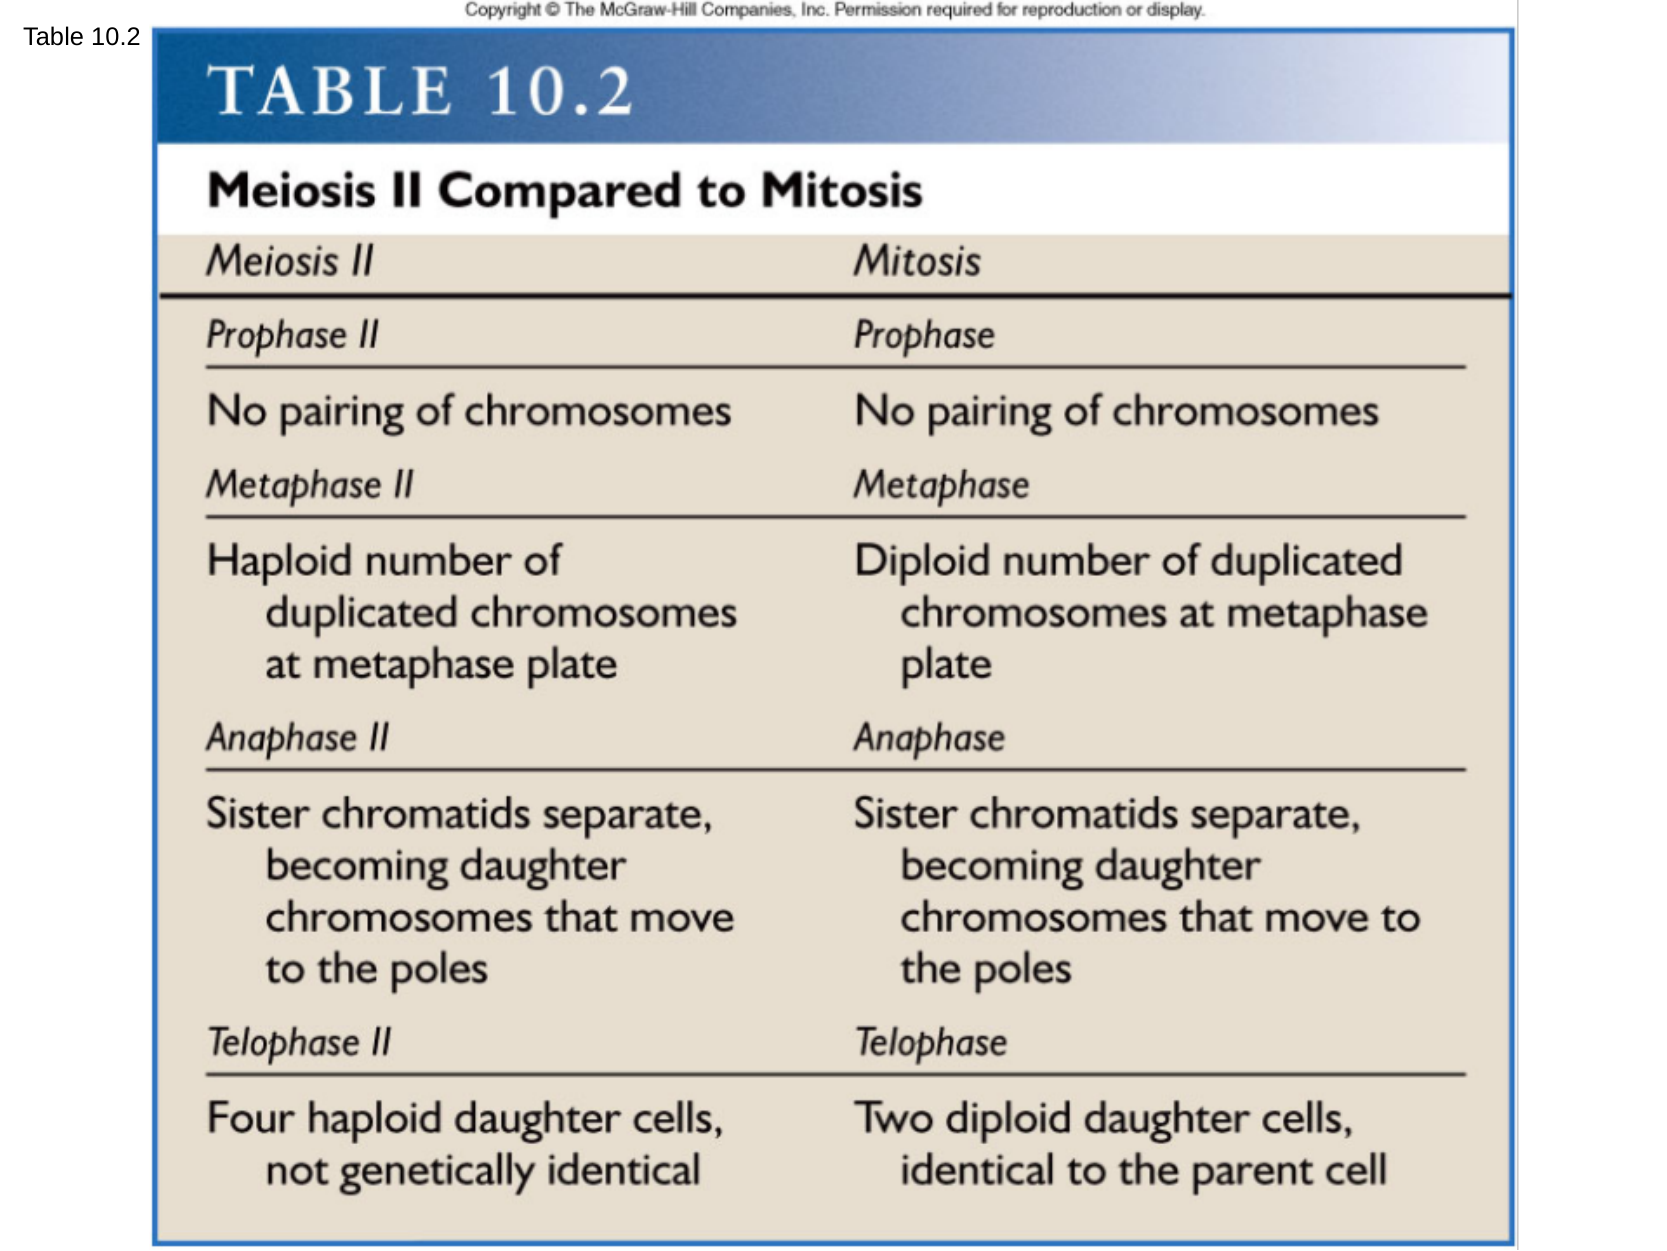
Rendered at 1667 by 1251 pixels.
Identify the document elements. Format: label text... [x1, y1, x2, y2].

title Table 10.2 [16, 8, 149, 57]
text_box [149, 0, 1520, 1250]
